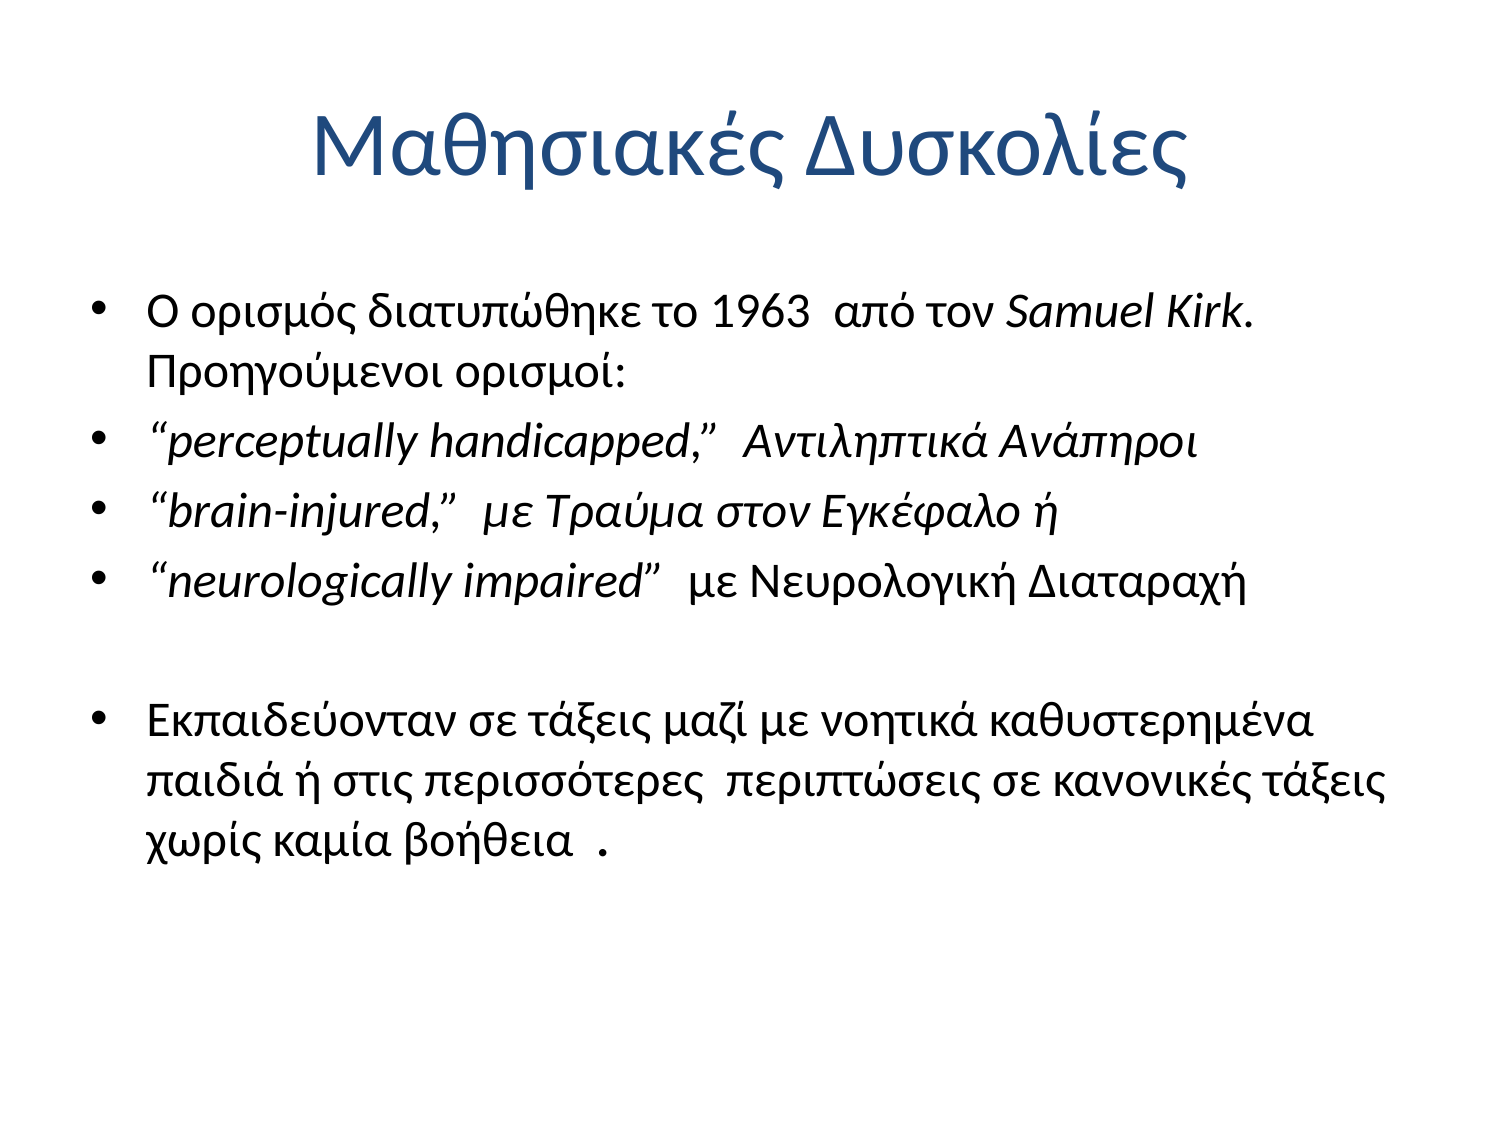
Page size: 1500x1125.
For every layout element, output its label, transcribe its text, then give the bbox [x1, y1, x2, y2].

title Μαθησιακές Δυσκολίες [75, 45, 1425, 233]
list Ο ορισμός διατυπώθηκε το 1963 από τον Samuel Kirk. Προηγούμενοι ορισμοί: “perceptually handicapped,” Αντιληπτικά Ανάπηροι “brain-injured,” με Τραύμα στον Εγκέφαλο ή “neurologically impaired” με Νευρολογική Διαταραχή Εκπαιδεύονταν σε τάξεις μαζί με νοητικά καθυστερημένα παιδιά ή στις περισσότερες περιπτώσεις σε κανονικές τάξεις χωρίς καμία βοήθεια . [75, 269, 1425, 1000]
